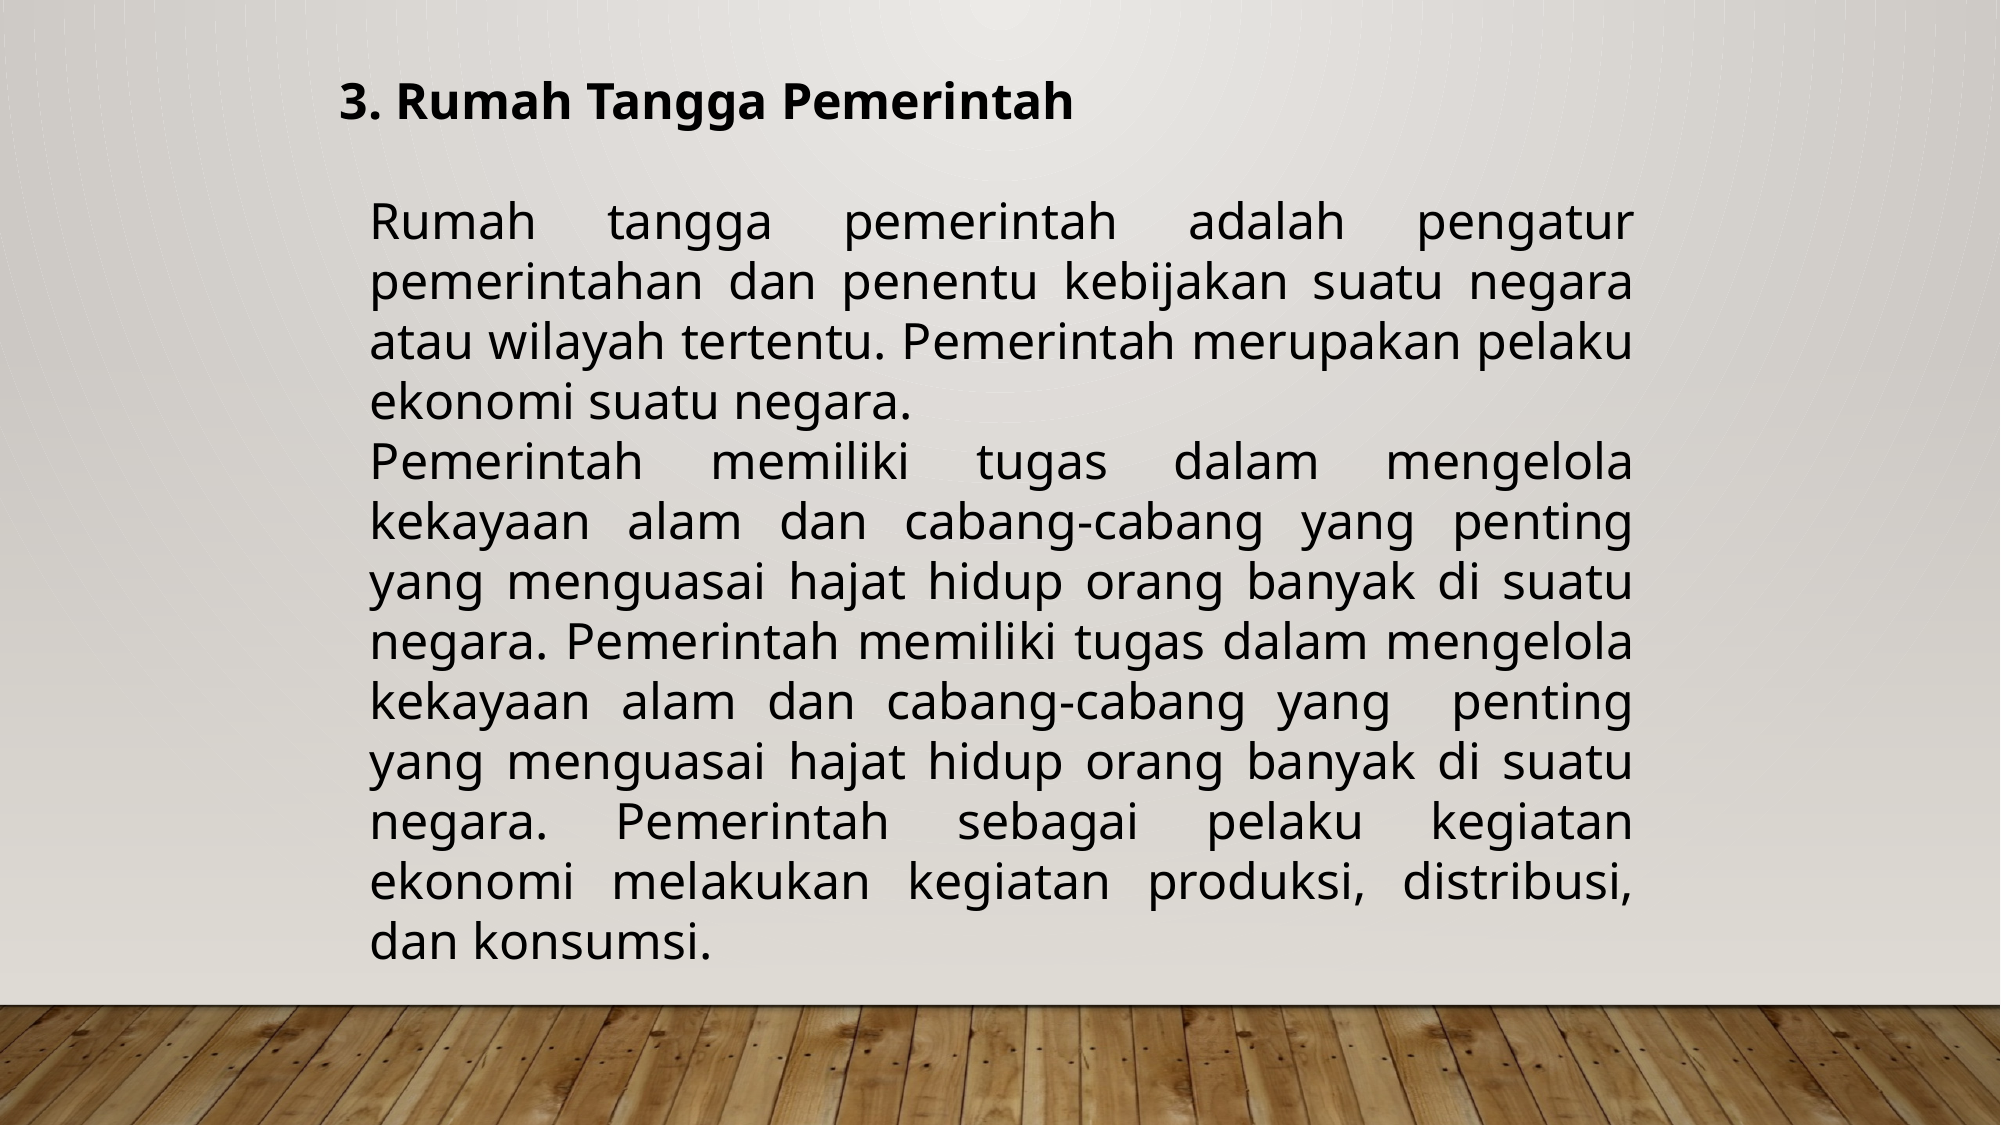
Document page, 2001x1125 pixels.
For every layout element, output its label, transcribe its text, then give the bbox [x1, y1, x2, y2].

text_box 3. Rumah Tangga Pemerintah Rumah tangga pemerintah adalah pengatur pemerintahan dan penentu kebijakan suatu negara atau wilayah tertentu. Pemerintah merupakan pelaku ekonomi suatu negara. Pemerintah memiliki tugas dalam mengelola kekayaan alam dan cabang-cabang yang penting yang menguasai hajat hidup orang banyak di suatu negara. Pemerintah memiliki tugas dalam mengelola kekayaan alam dan cabang-cabang yang penting yang menguasai hajat hidup orang banyak di suatu negara. Pemerintah sebagai pelaku kegiatan ekonomi melakukan kegiatan produksi, distribusi, dan konsumsi. [324, 62, 1650, 978]
picture [0, 1005, 2000, 1125]
